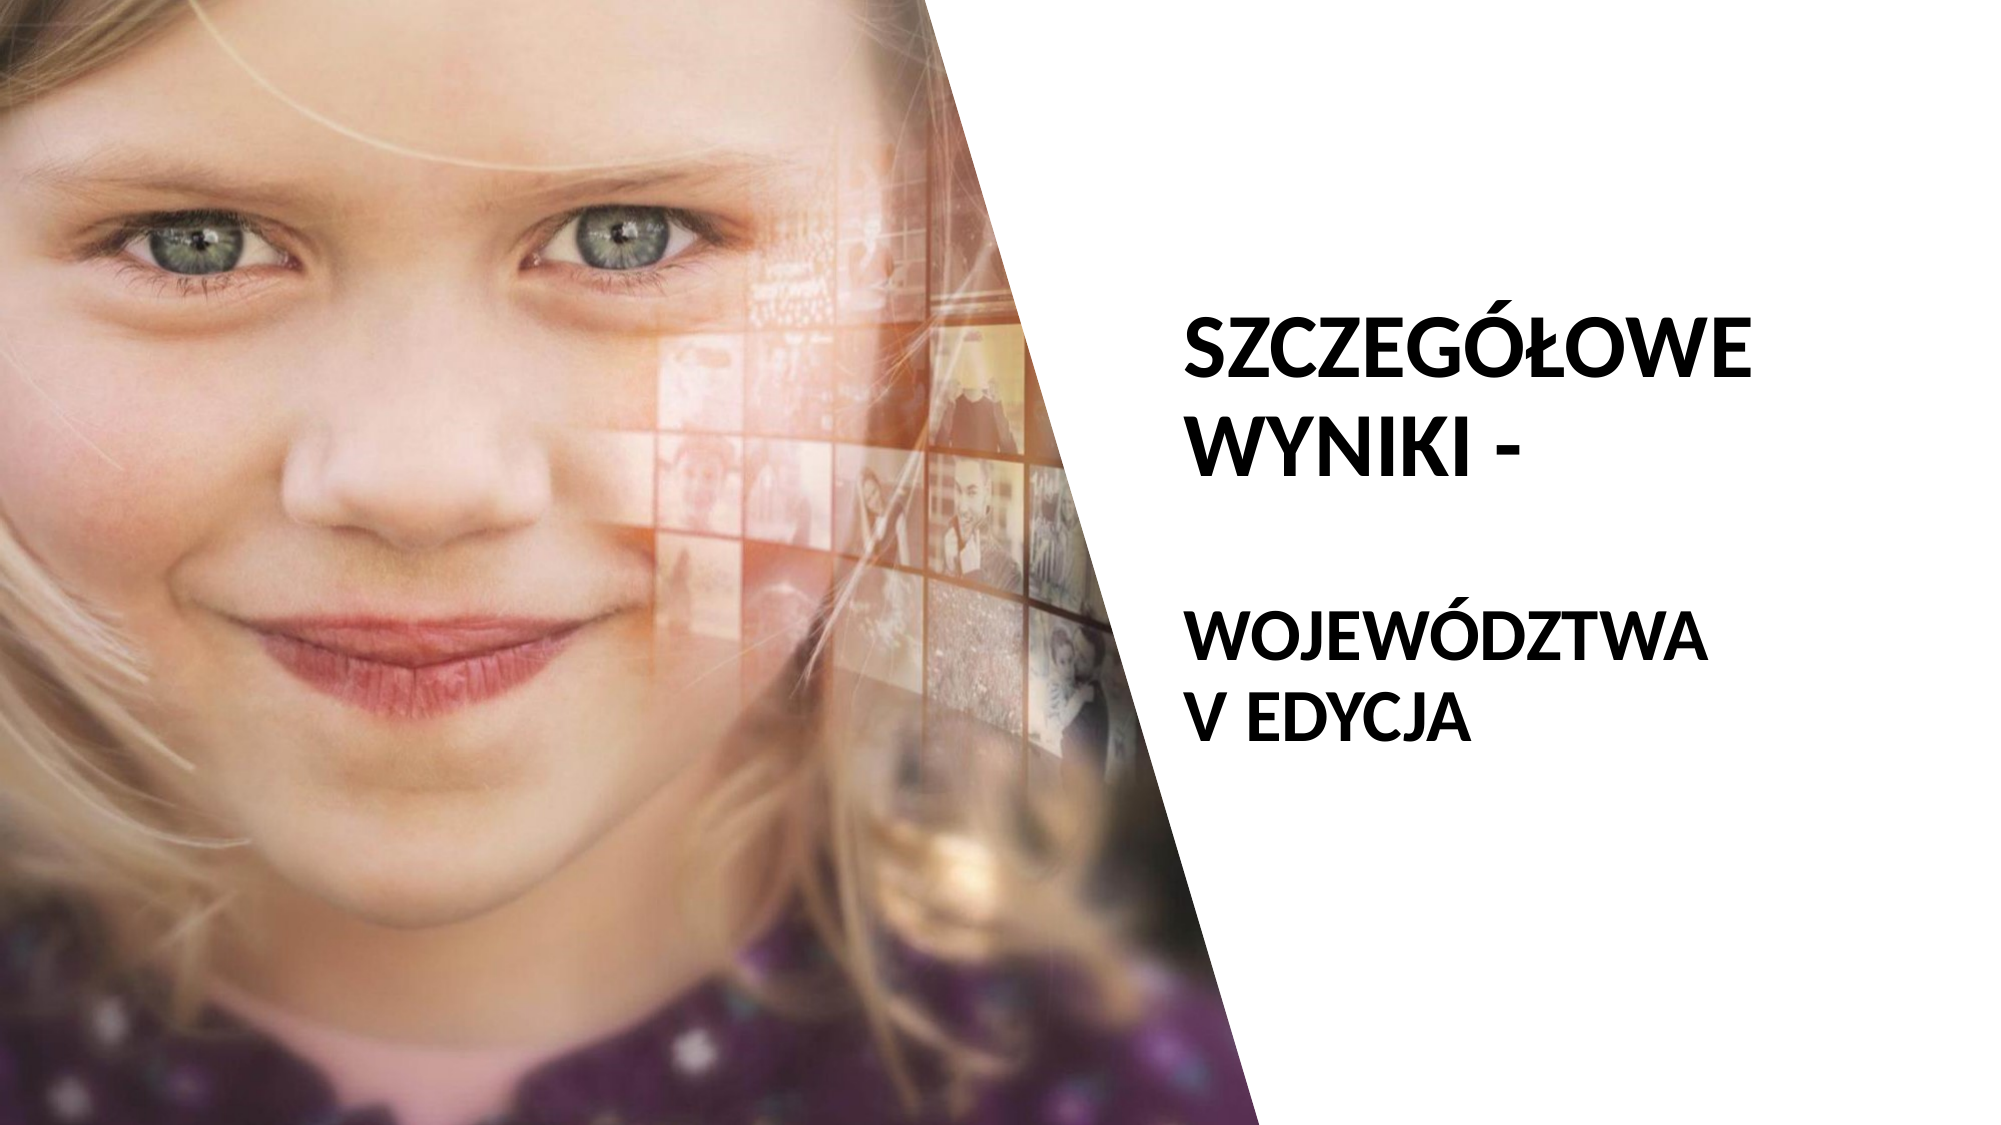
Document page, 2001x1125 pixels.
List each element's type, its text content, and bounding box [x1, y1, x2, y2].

picture [0, 0, 1260, 1125]
title SZCZEGÓŁOWE WYNIKI - województwa V Edycja [1260, 430, 1919, 625]
